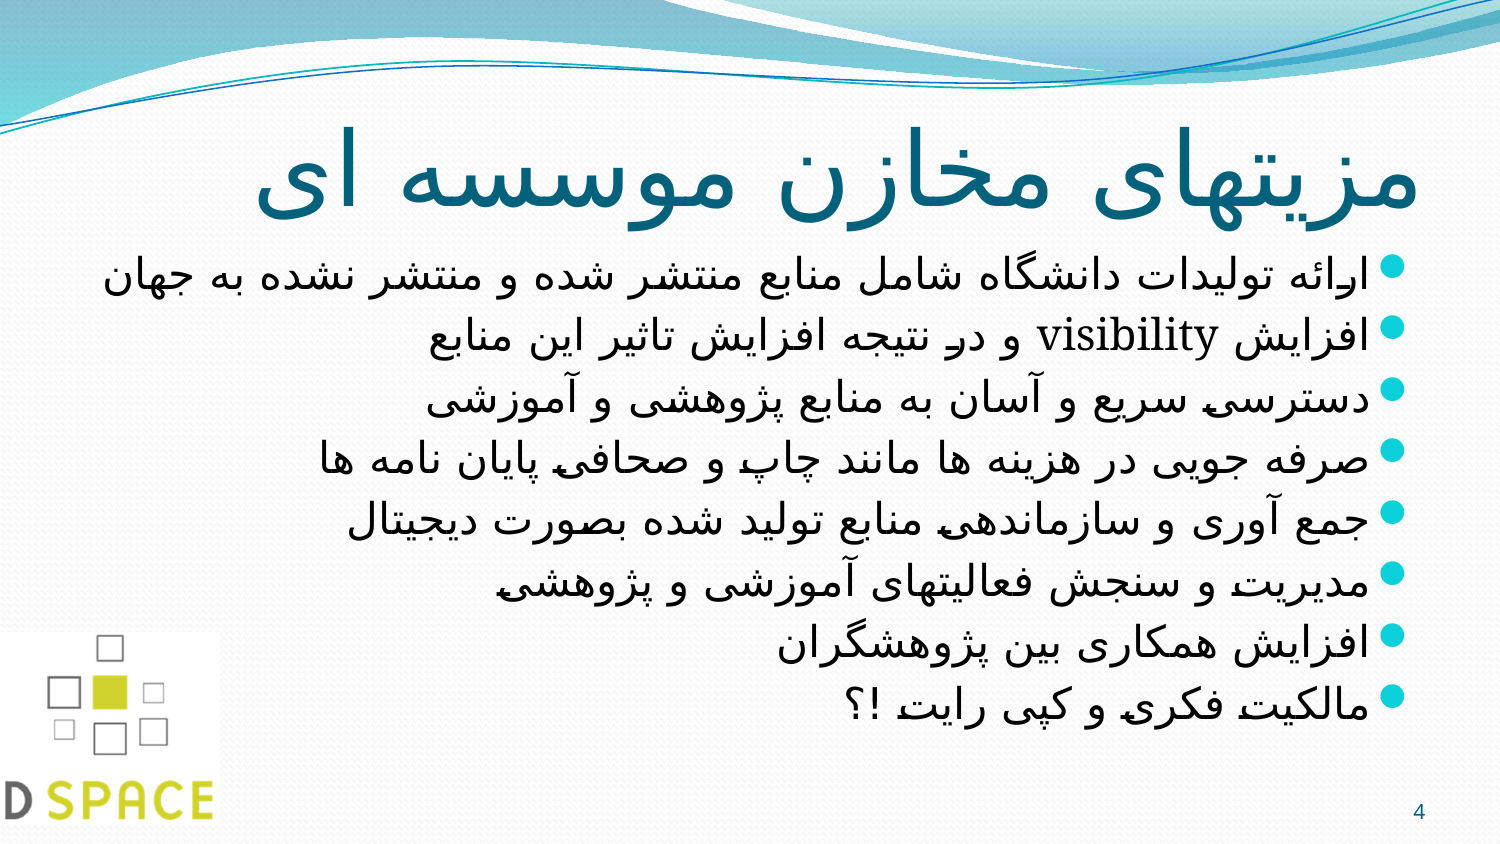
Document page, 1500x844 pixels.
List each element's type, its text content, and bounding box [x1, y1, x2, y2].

slide_number 4 [1299, 782, 1425, 827]
list ارائه تولیدات دانشگاه شامل منابع منتشر شده و منتشر نشده به جهان افزایش visibility و در نتیجه افزایش تاثیر این منابع دسترسی سریع و آسان به منابع پژوهشی و آموزشی صرفه جویی در هزینه ها مانند چاپ و صحافی پایان نامه ها جمع آوری و سازماندهی منابع تولید شده بصورت دیجیتال مدیریت و سنجش فعالیتهای آموزشی و پژوهشی افزایش همکاری بین پژوهشگران مالکیت فکری و کپی رایت !؟ [75, 238, 1425, 779]
title مزیتهای مخازن موسسه ای [75, 86, 1425, 228]
picture [0, 632, 220, 824]
